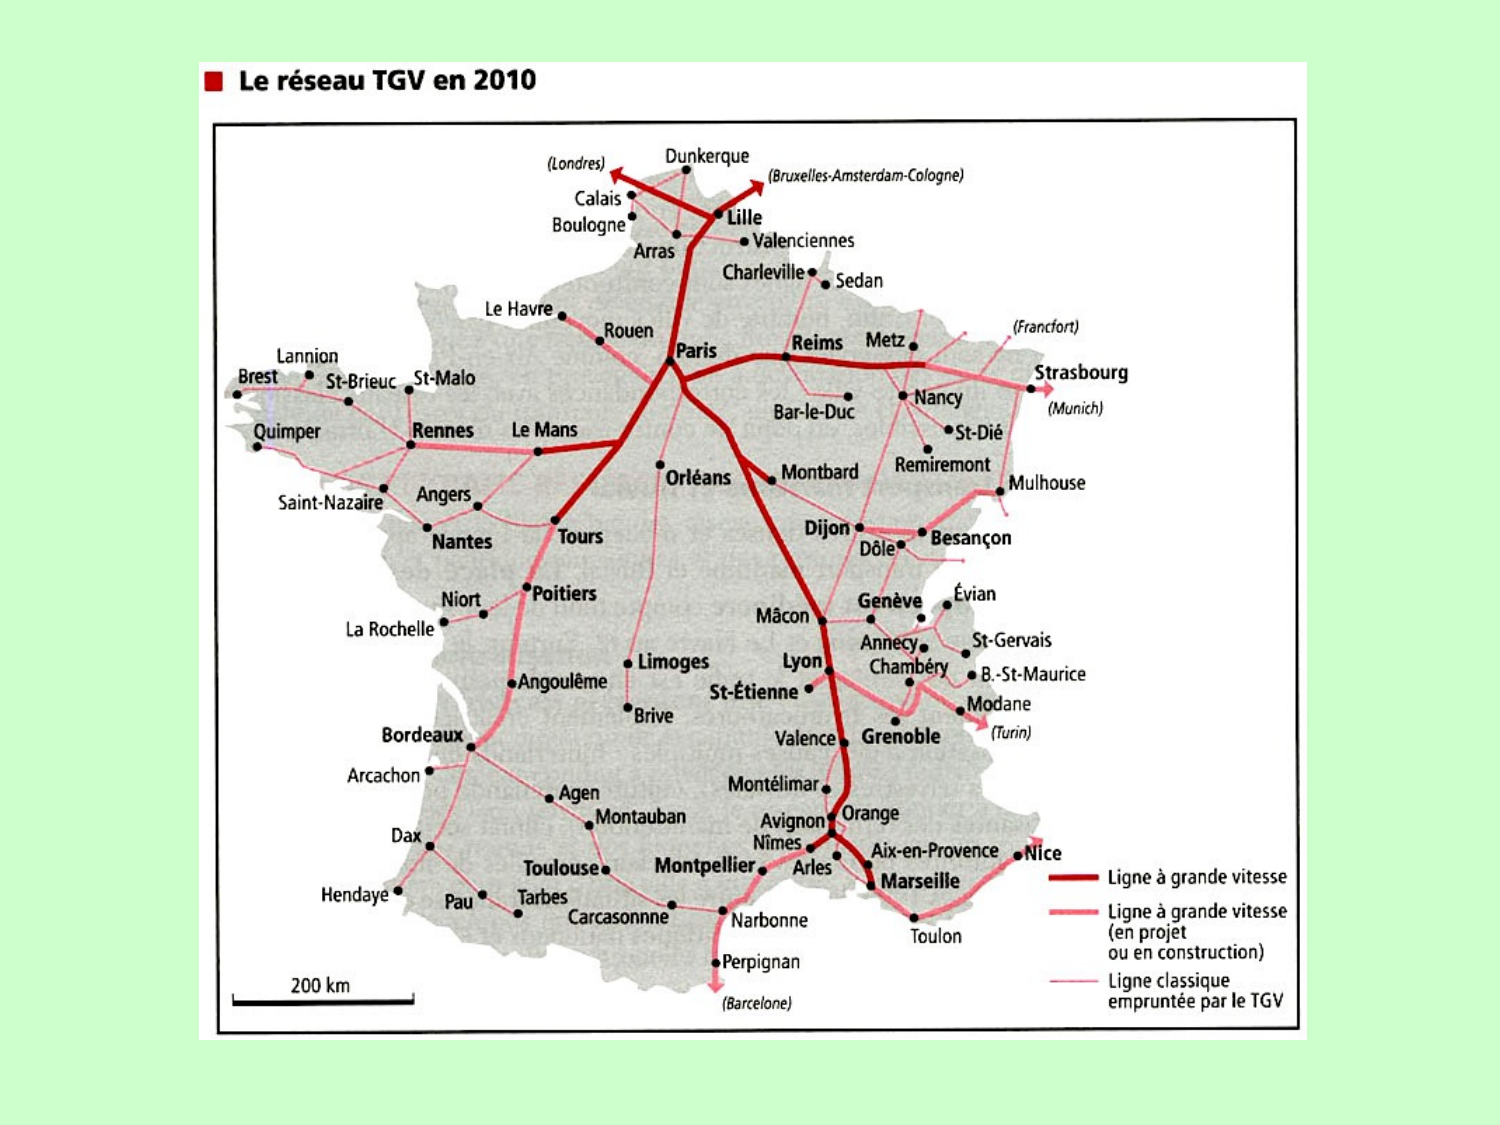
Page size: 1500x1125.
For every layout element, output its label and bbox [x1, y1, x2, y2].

picture [198, 62, 1307, 1040]
